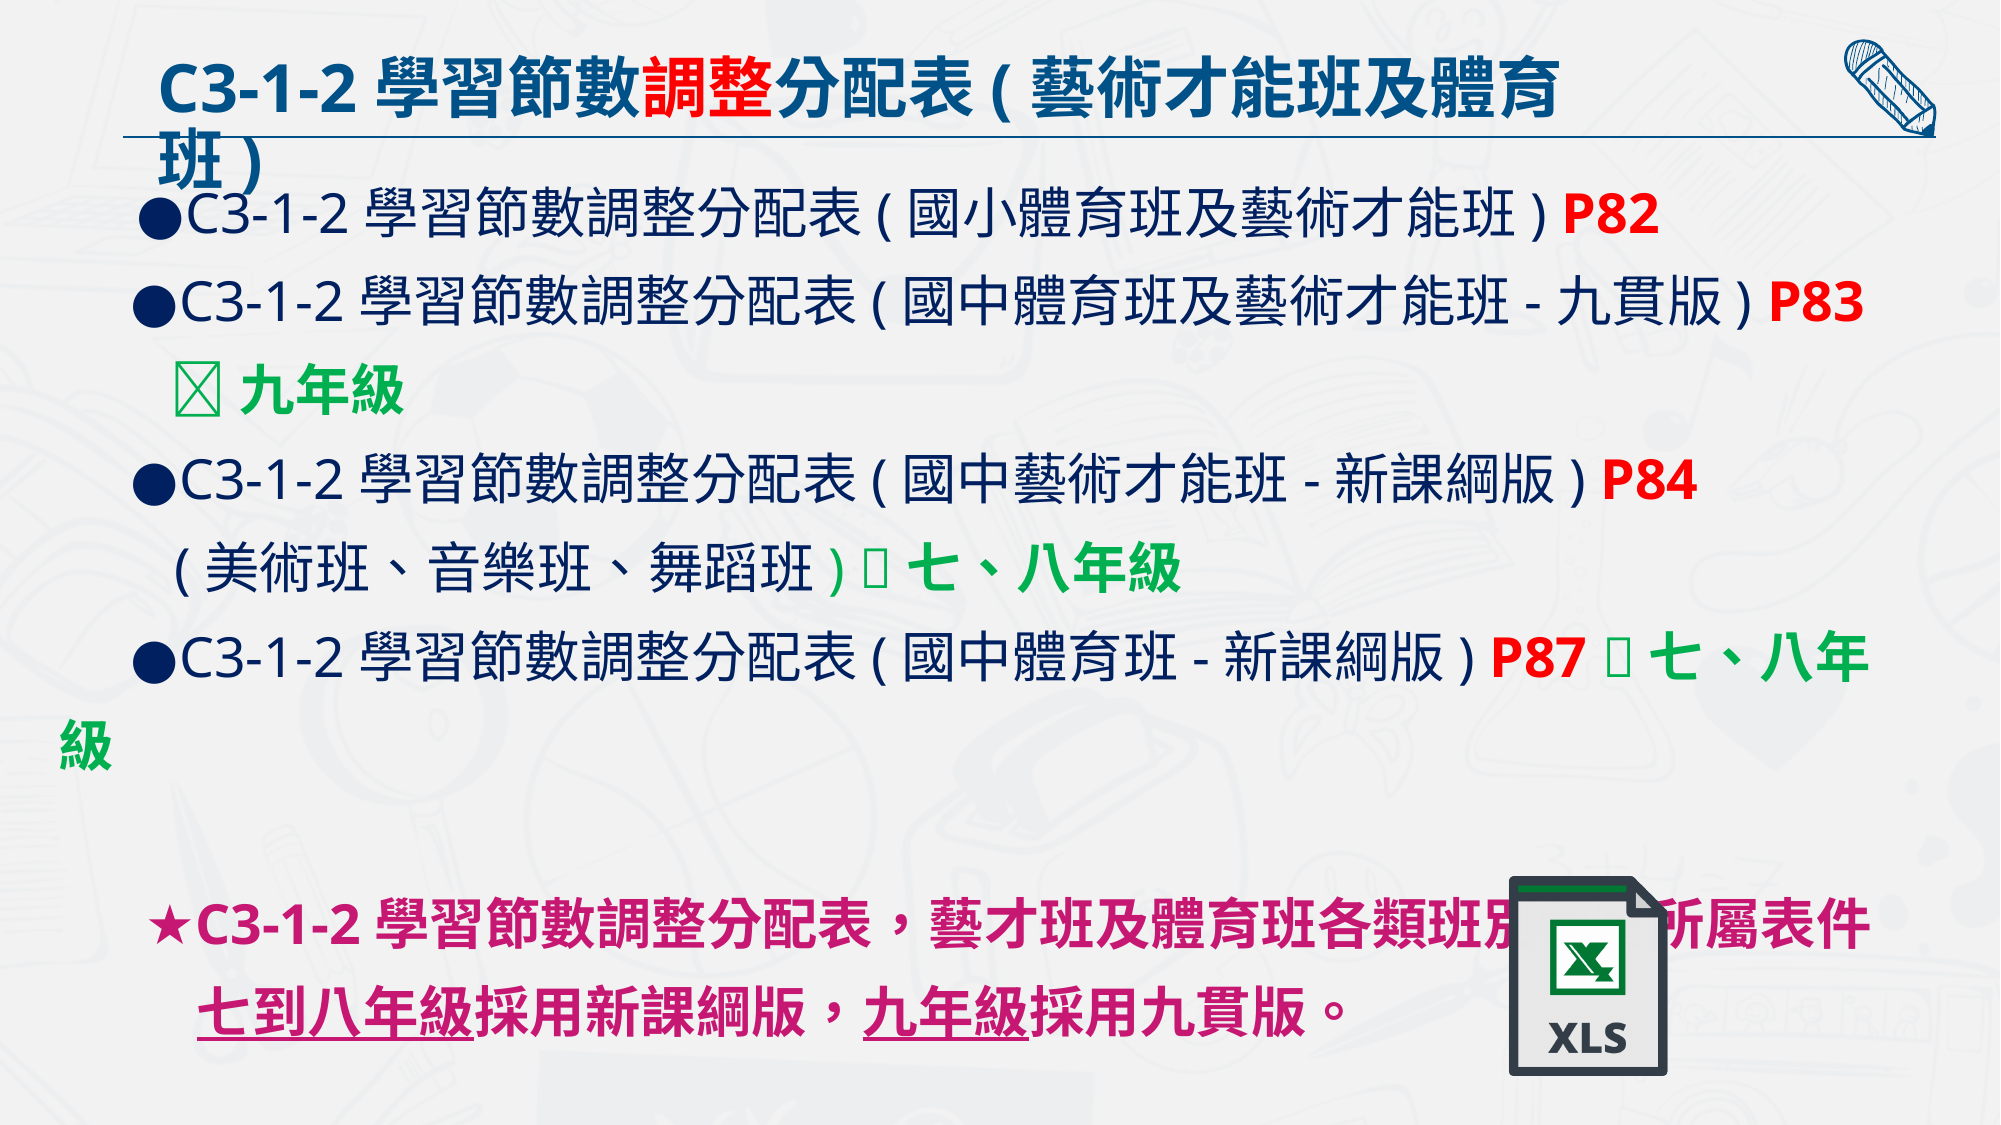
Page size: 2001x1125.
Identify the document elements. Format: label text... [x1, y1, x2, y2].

picture [1488, 876, 1688, 1076]
text_box ●C3-1-2學習節數調整分配表(國小體育班及藝術才能班) P82 ●C3-1-2學習節數調整分配表(國中體育班及藝術才能班-九貫版) P83 九年級 ●C3-1-2學習節數調整分配表(國中藝術才能班-新課綱版) P84 (美術班、音樂班、舞蹈班) 七、八年級 ●C3-1-2學習節數調整分配表(國中體育班-新課綱版) P87 七、八年級 ★C3-1-2學習節數調整分配表，藝才班及體育班各類班別都有所屬表件 七到八年級採用新課綱版，九年級採用九貫版。 [47, 149, 1937, 1123]
text_box C3-1-2學習節數調整分配表(藝術才能班及體育班) [143, 48, 1646, 118]
